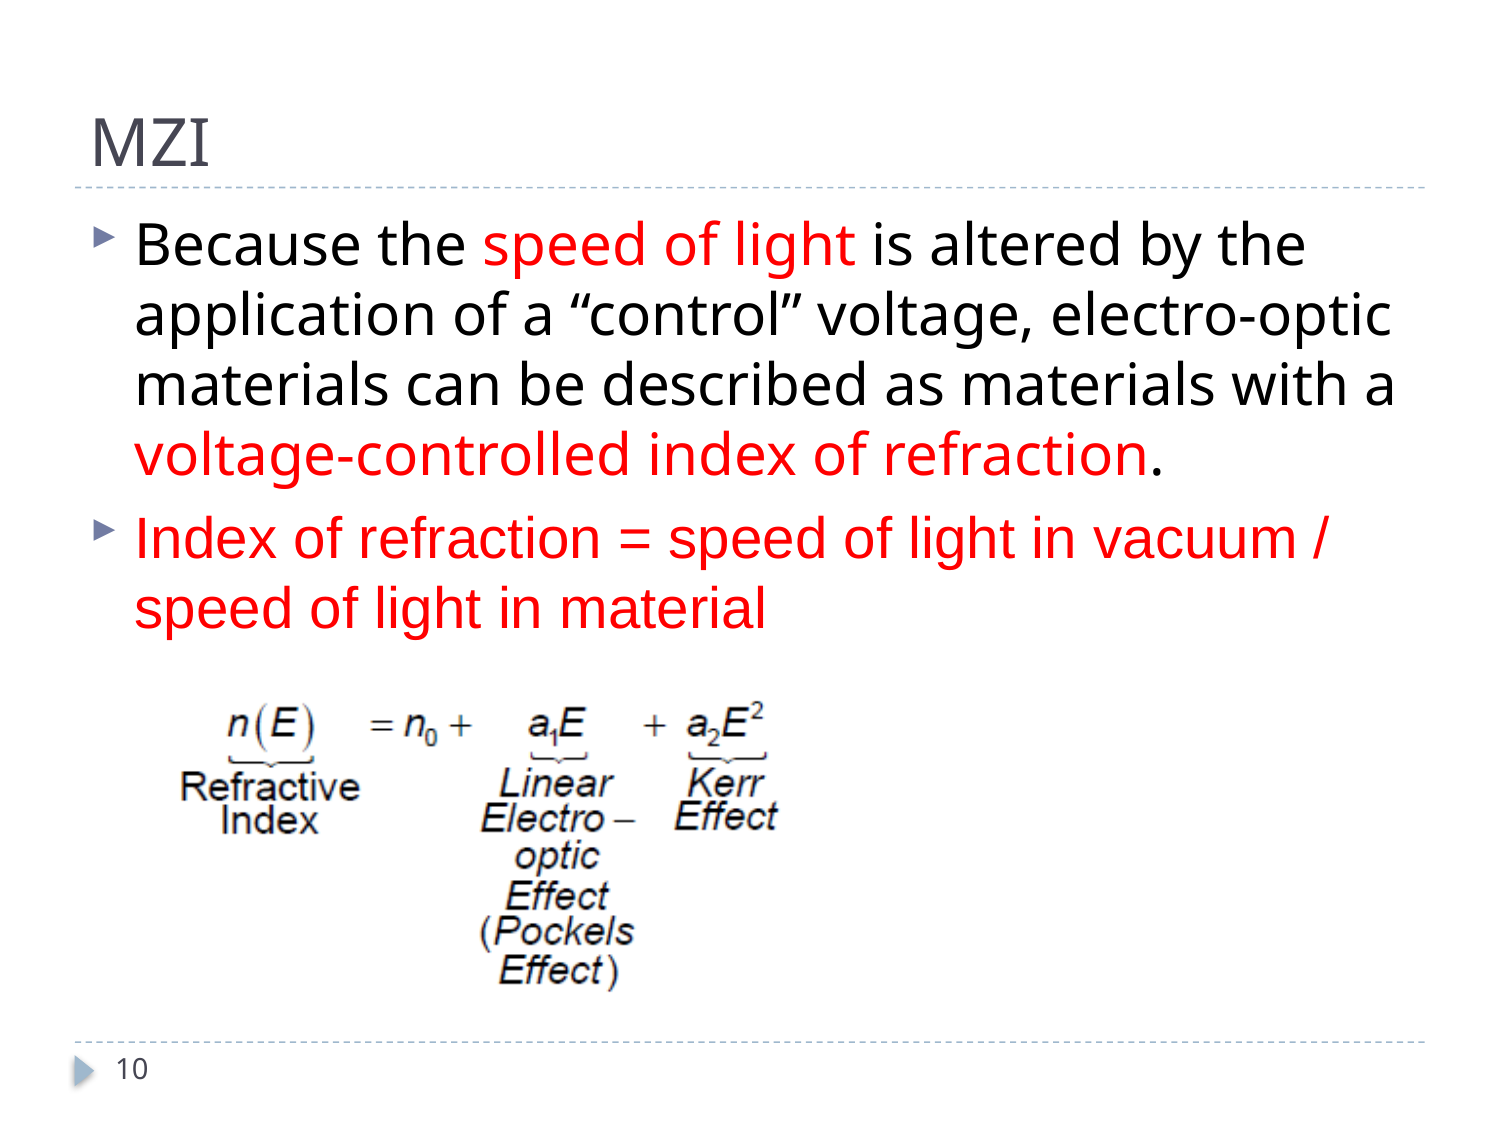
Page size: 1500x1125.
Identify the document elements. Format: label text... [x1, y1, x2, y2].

title MZI [75, 24, 1425, 188]
picture [147, 692, 798, 996]
slide_number 10 [100, 1042, 426, 1103]
list Because the speed of light is altered by the application of a “control” voltage, electro-optic materials can be described as materials with a voltage-controlled index of refraction. Index of refraction = speed of light in vacuum / speed of light in material [75, 200, 1425, 1010]
